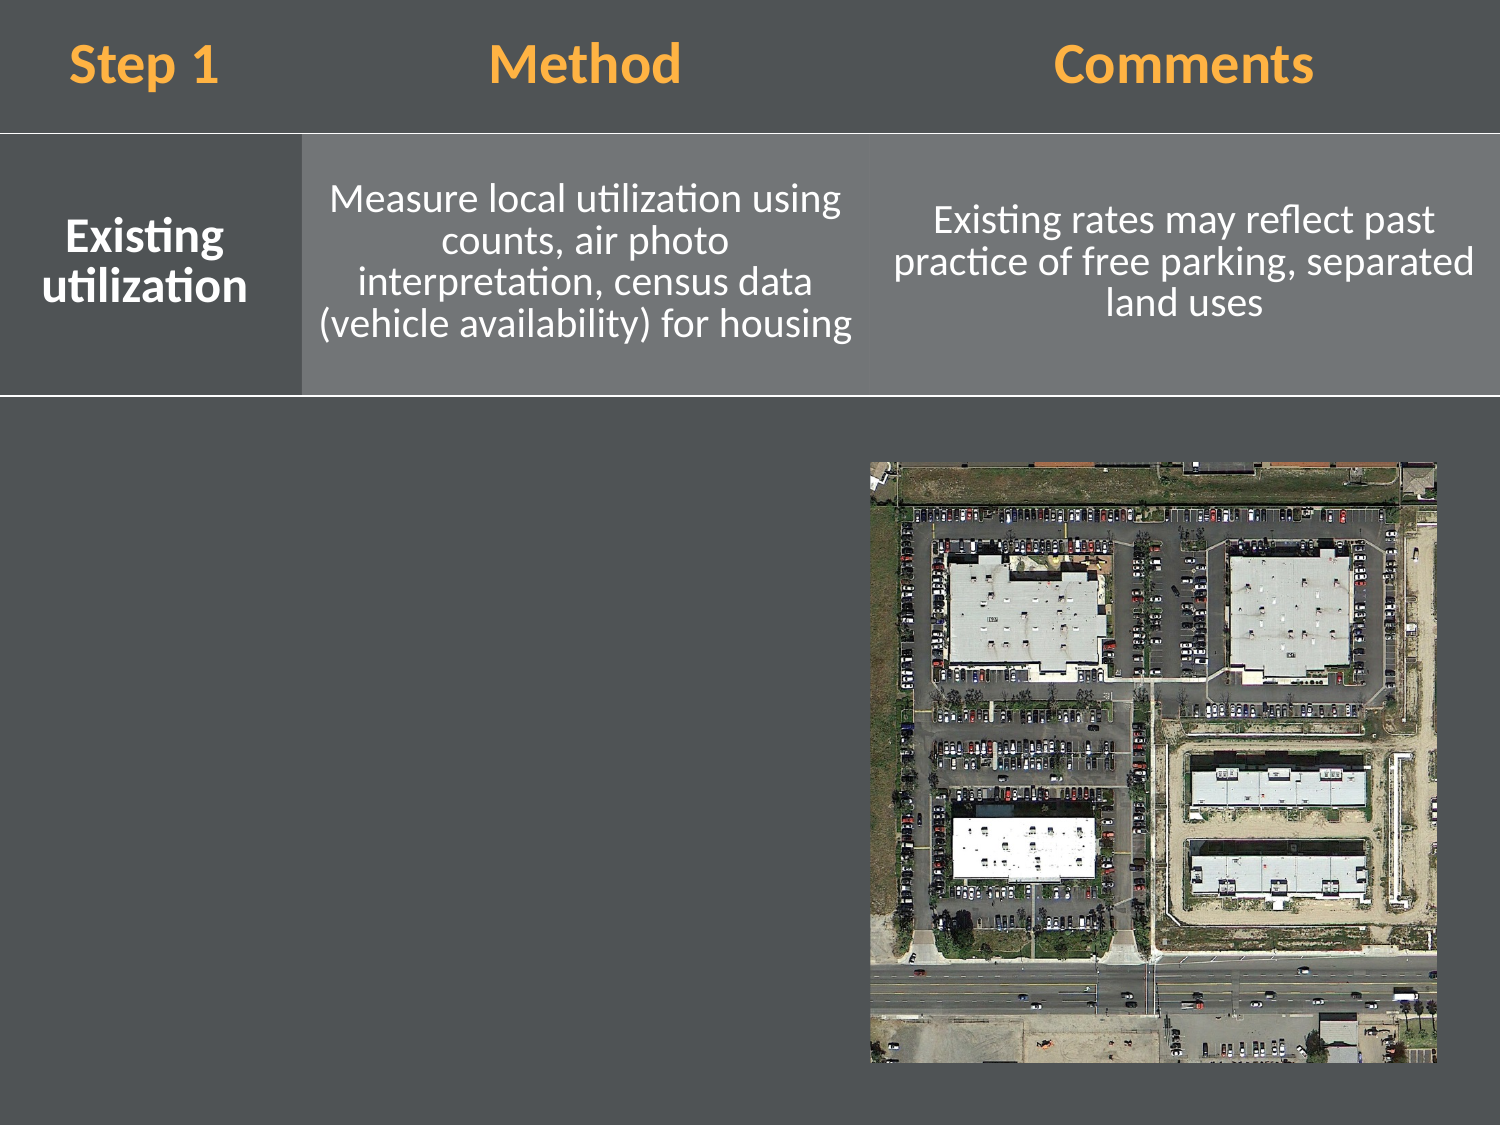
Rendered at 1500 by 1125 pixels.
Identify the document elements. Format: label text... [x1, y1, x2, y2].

table_header Comments [869, 0, 1500, 133]
table_header Step 1 [0, 0, 302, 133]
table_cell Measure local utilization using counts, air photo interpretation, census data (vehicle availability) for housing [302, 134, 869, 395]
table_header Method [302, 0, 869, 133]
table_cell Existing rates may reflect past practice of free parking, separated land uses [869, 134, 1500, 395]
picture [869, 461, 1438, 1063]
table_cell Existing utilization [0, 134, 302, 395]
